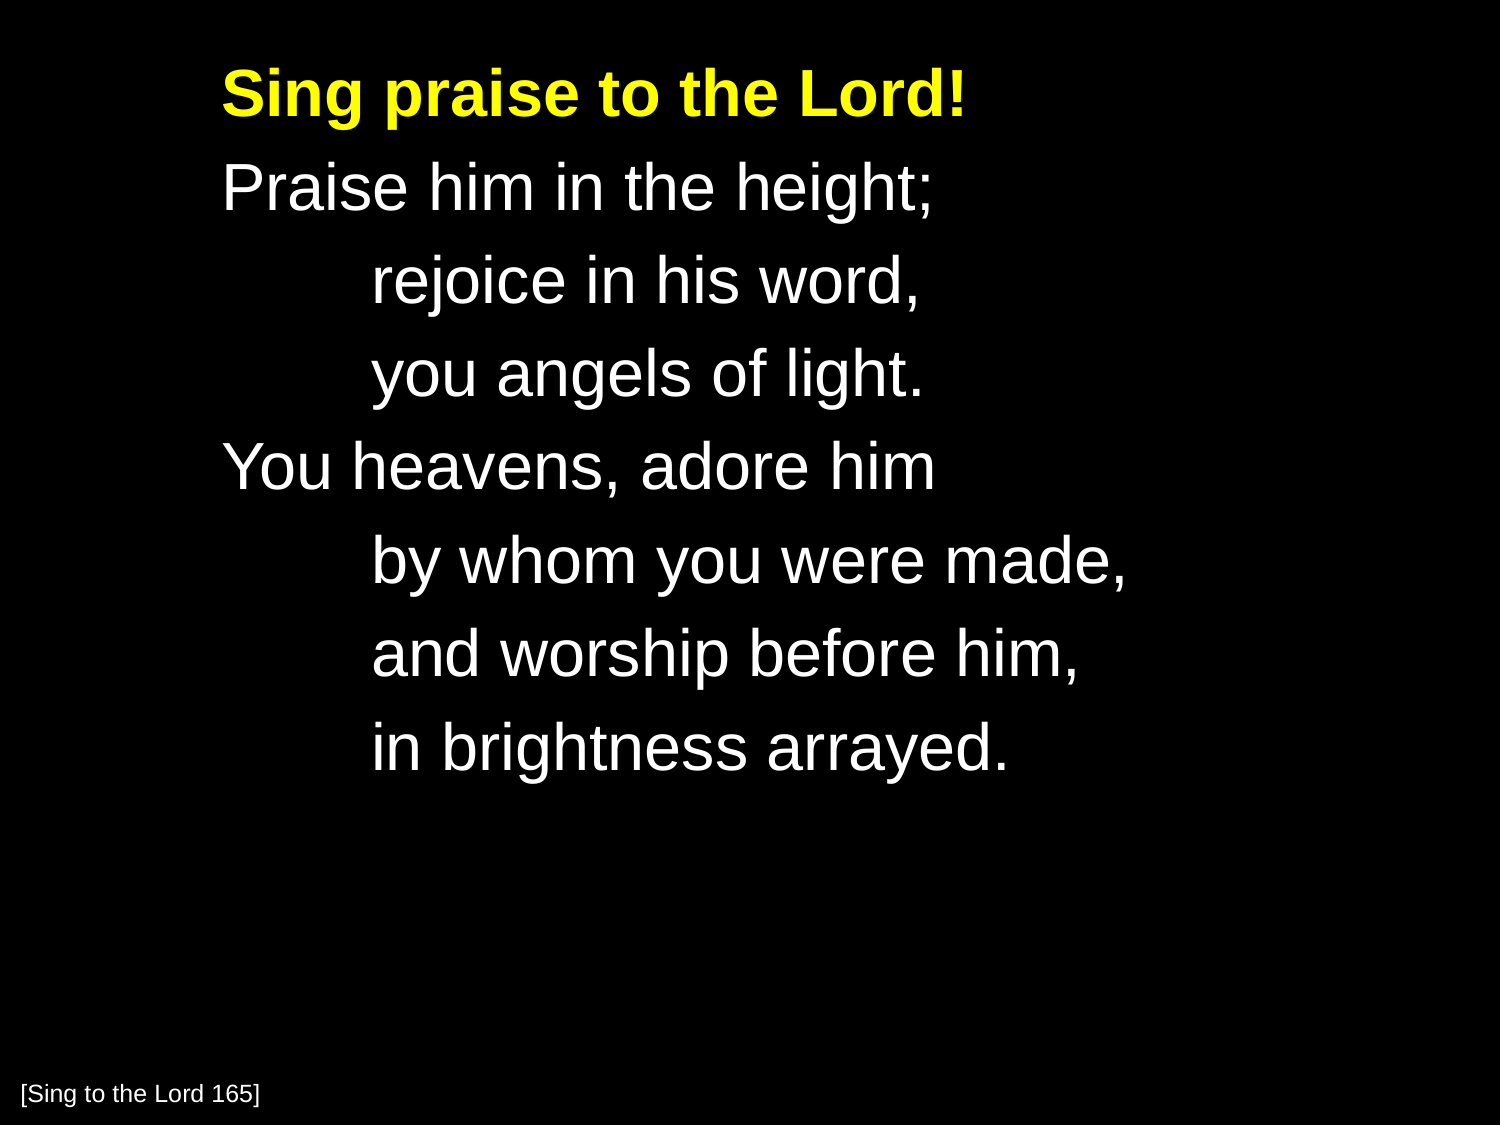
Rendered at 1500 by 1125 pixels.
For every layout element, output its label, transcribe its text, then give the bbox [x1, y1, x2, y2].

list Sing praise to the Lord! Praise him in the height; rejoice in his word, you angels of light. You heavens, adore him by whom you were made, and worship before him, in brightness arrayed. [0, 42, 1500, 1047]
text_box [Sing to the Lord 165] [5, 1070, 526, 1115]
